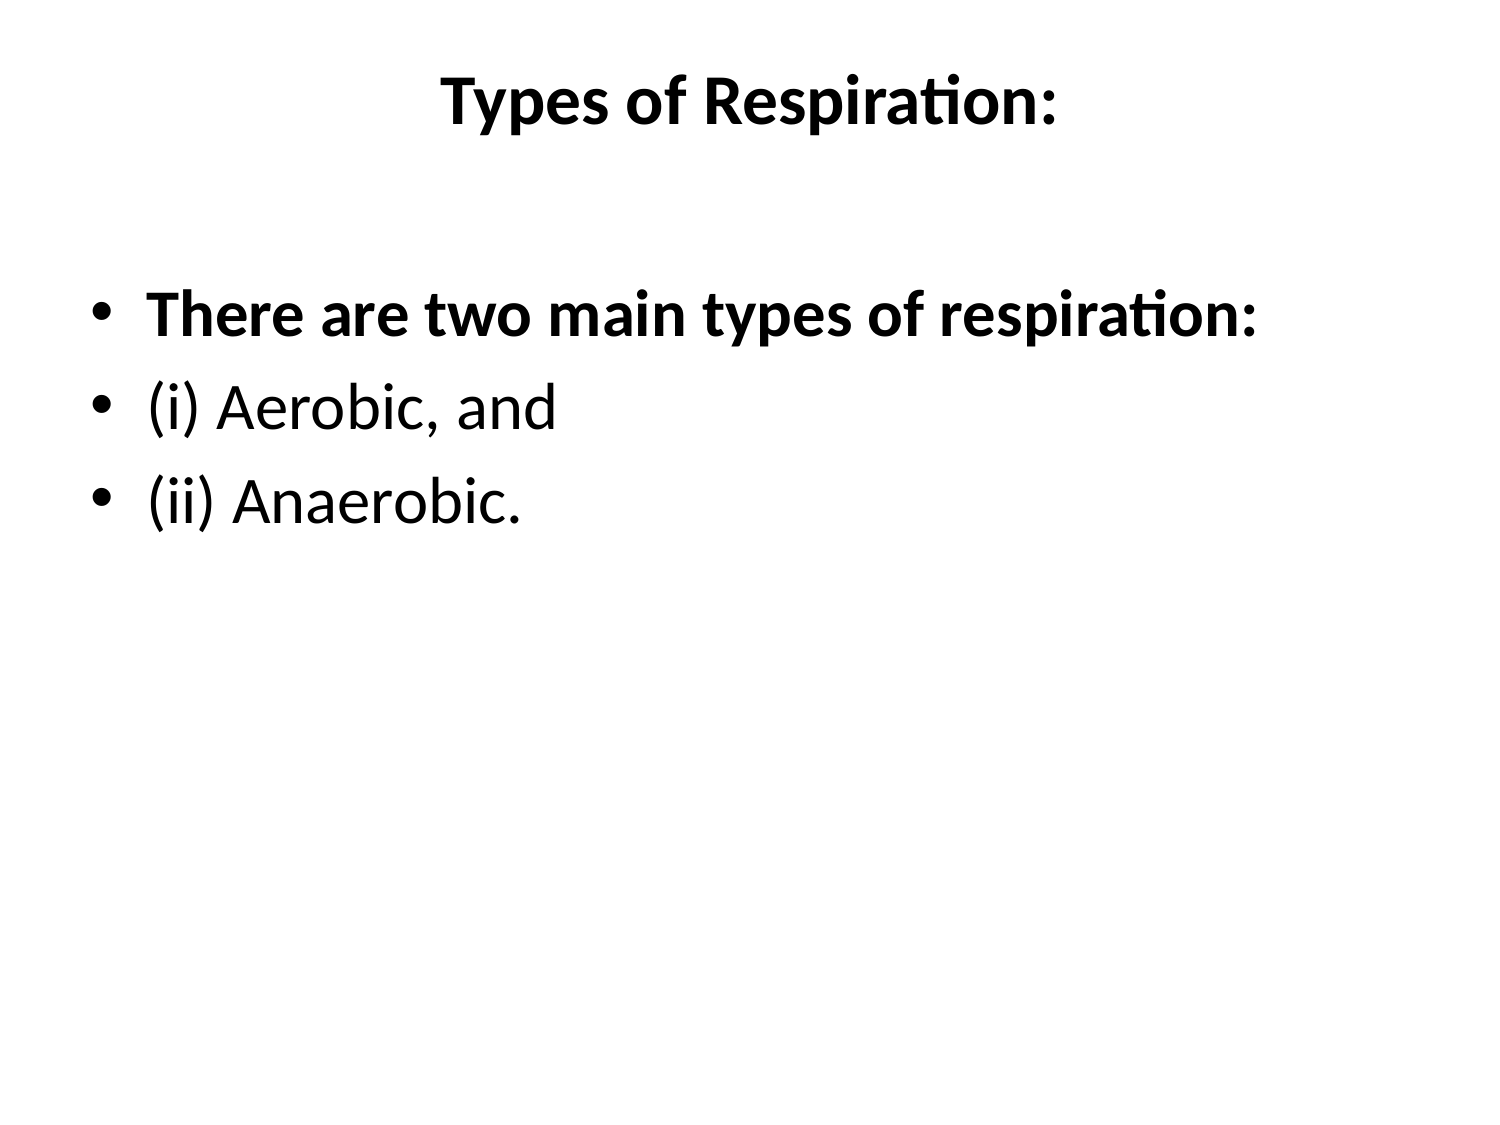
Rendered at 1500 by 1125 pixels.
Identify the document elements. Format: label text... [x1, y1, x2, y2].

title Types of Respiration: [75, 45, 1425, 233]
list There are two main types of respiration: (i) Aerobic, and (ii) Anaerobic. [75, 262, 1425, 1005]
